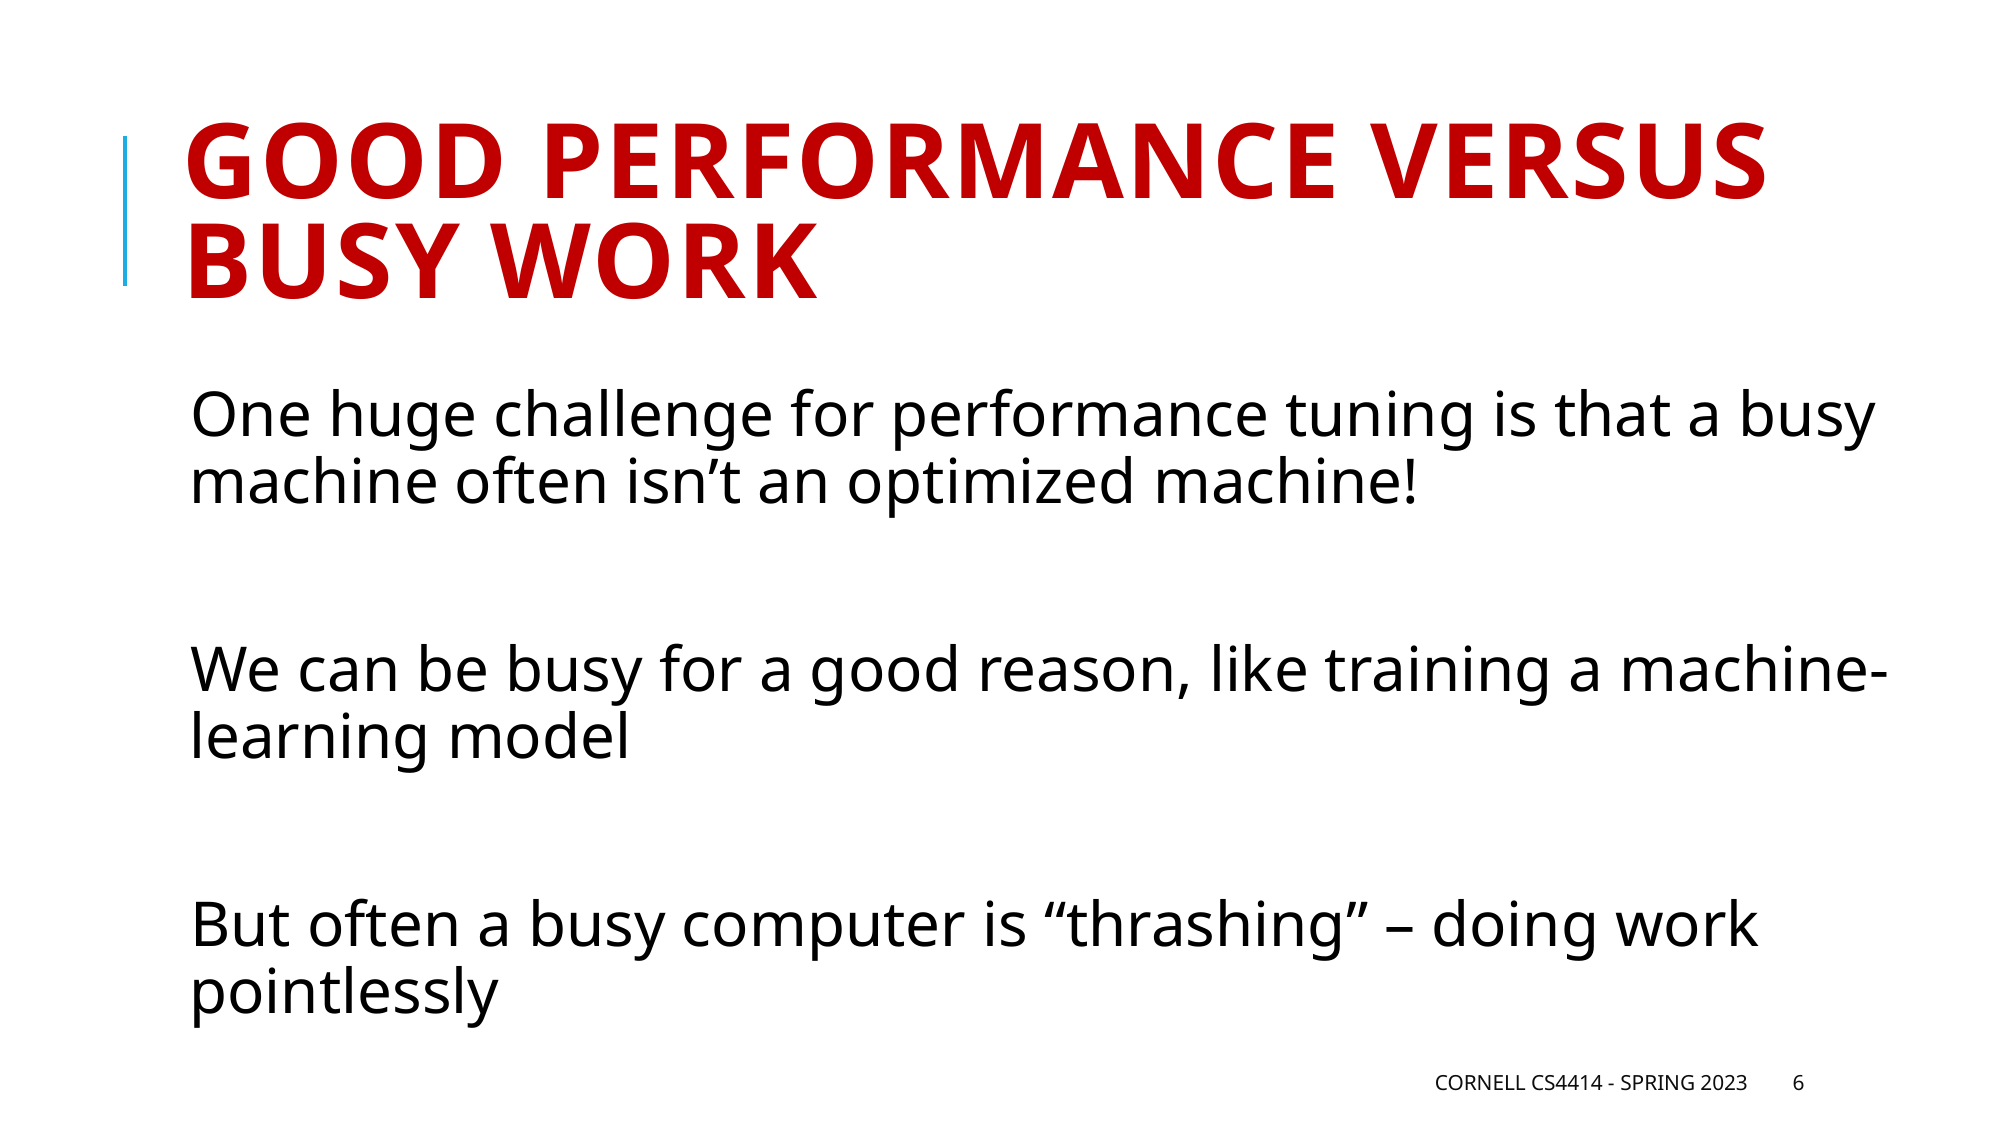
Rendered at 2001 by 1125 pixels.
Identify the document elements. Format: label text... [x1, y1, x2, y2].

footer Cornell CS4414 - Spring 2023 [794, 1061, 1763, 1107]
title Good performance versus busy work [168, 96, 1914, 342]
slide_number 6 [1777, 1061, 1938, 1107]
list One huge challenge for performance tuning is that a busy machine often isn’t an optimized machine! We can be busy for a good reason, like training a machine-learning model But often a busy computer is “thrashing” – doing work pointlessly [168, 375, 1938, 1035]
